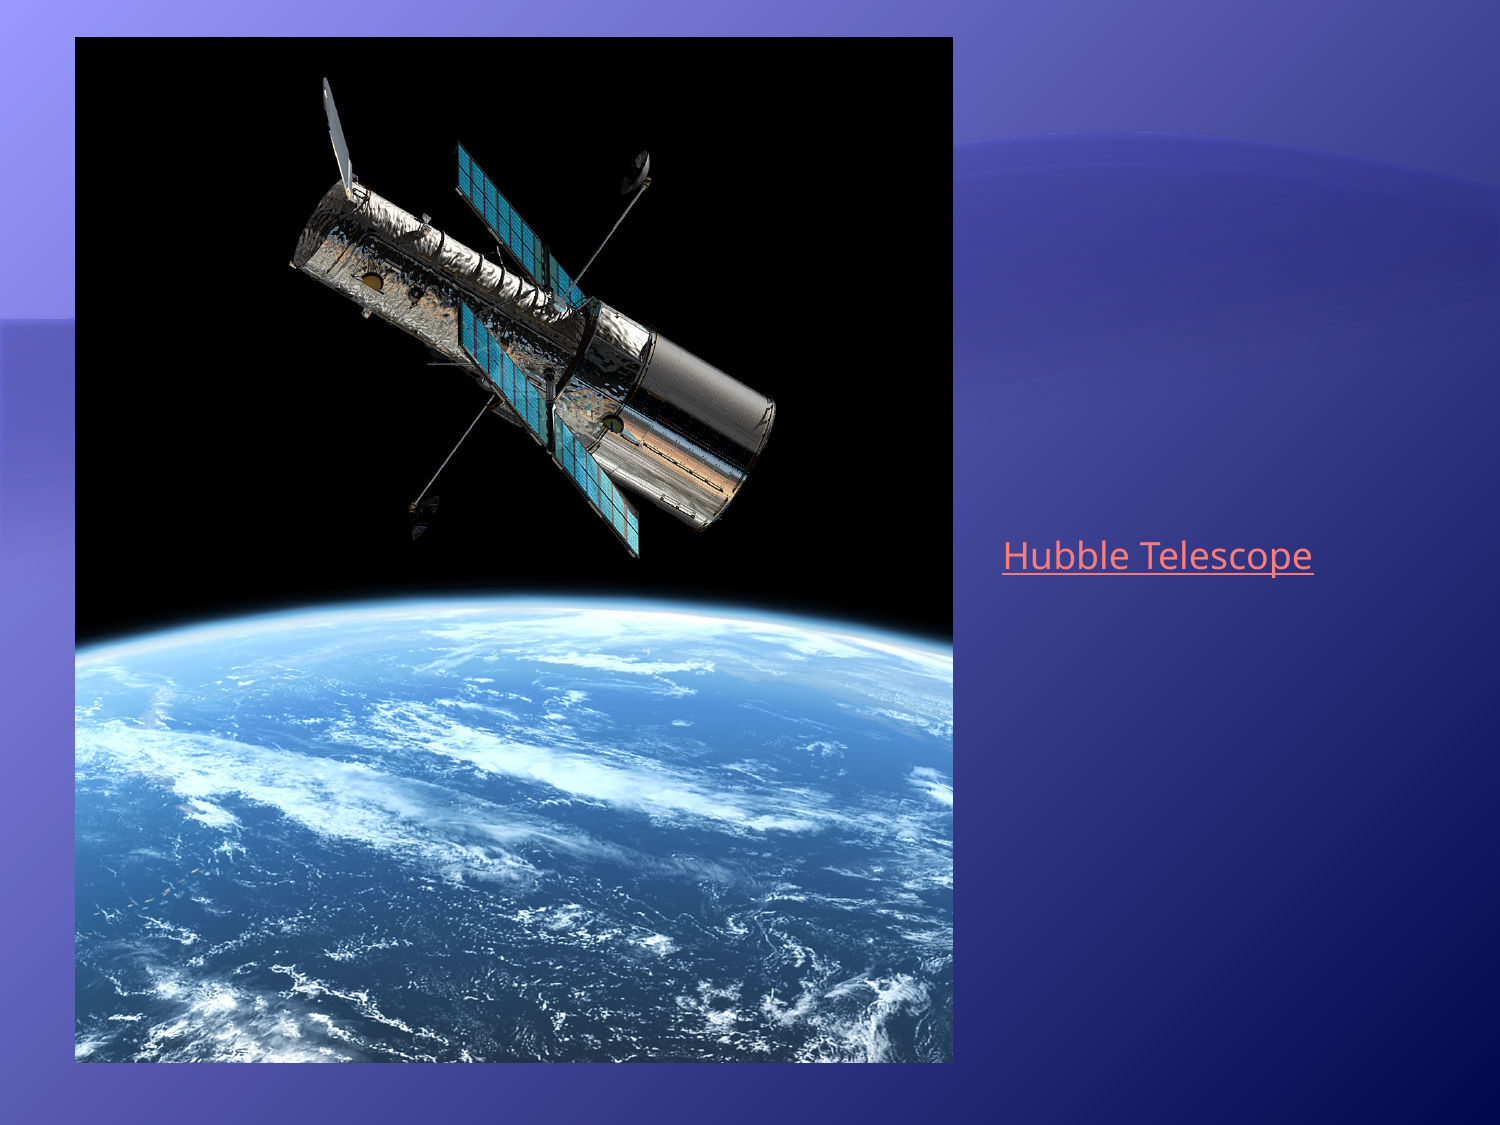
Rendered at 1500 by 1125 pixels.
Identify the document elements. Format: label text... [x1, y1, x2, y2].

picture [74, 37, 954, 1063]
text_box Hubble Telescope [987, 524, 1388, 591]
